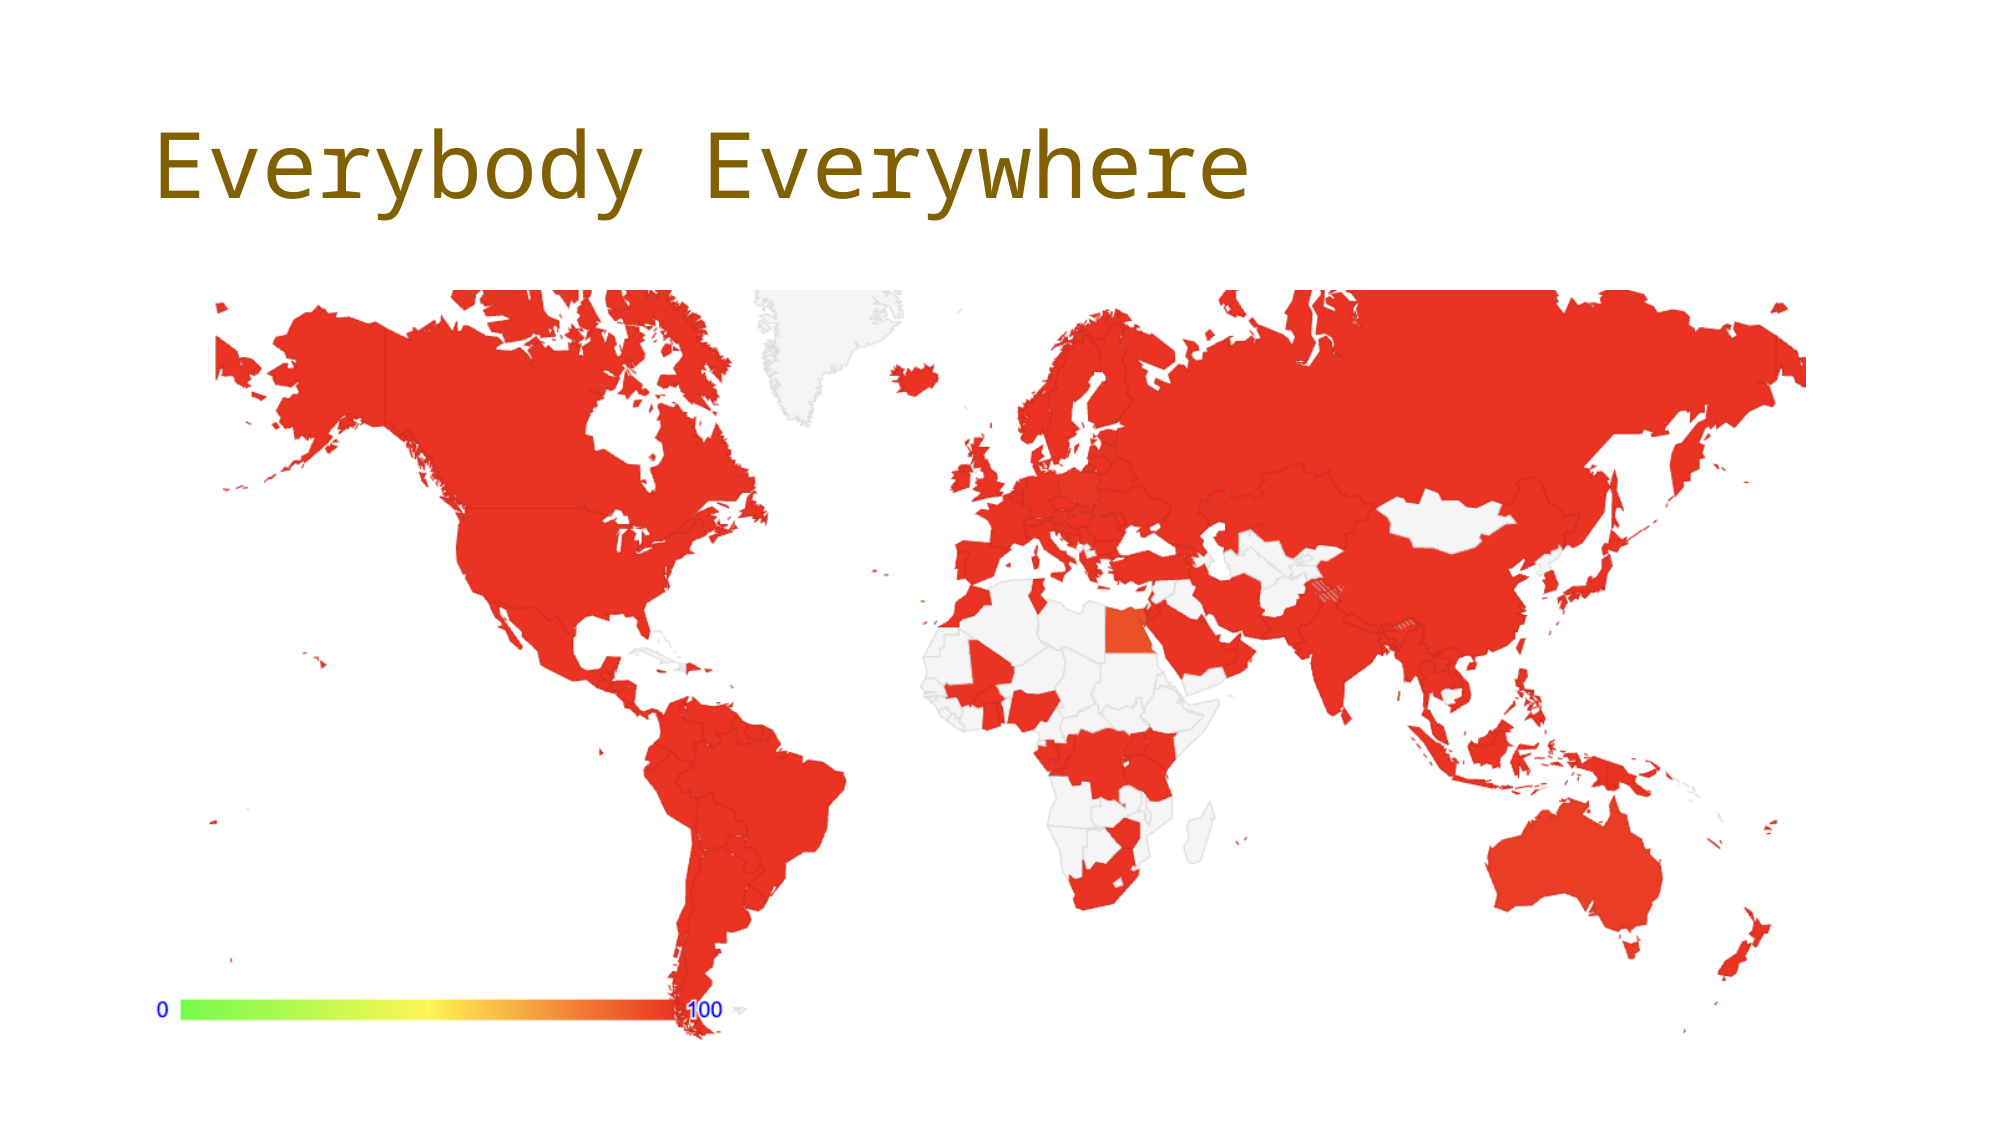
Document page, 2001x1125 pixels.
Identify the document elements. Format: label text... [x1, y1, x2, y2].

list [142, 290, 1806, 1046]
title Everybody Everywhere [137, 59, 1863, 278]
